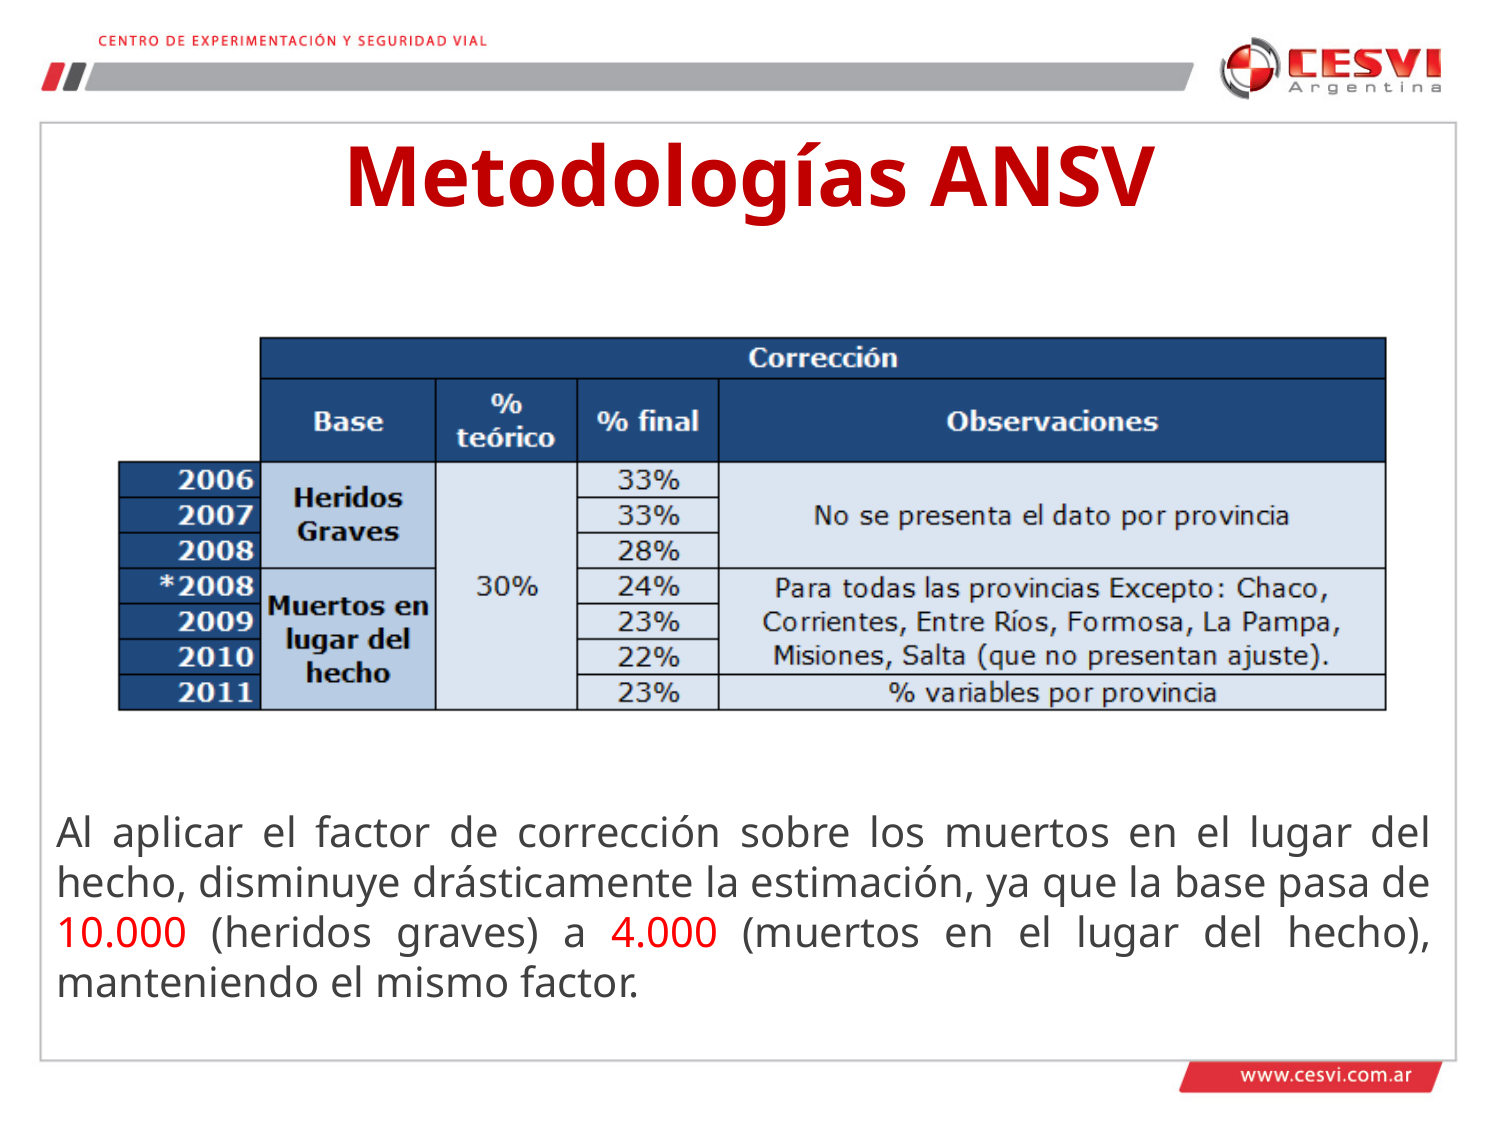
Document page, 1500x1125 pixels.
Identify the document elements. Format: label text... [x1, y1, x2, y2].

list Al aplicar el factor de corrección sobre los muertos en el lugar del hecho, disminuye drásticamente la estimación, ya que la base pasa de 10.000 (heridos graves) a 4.000 (muertos en el lugar del hecho), manteniendo el mismo factor. [41, 798, 1447, 1059]
picture [0, 0, 1500, 125]
picture [0, 221, 1500, 1125]
title Metodologías ANSV [0, 125, 1500, 221]
